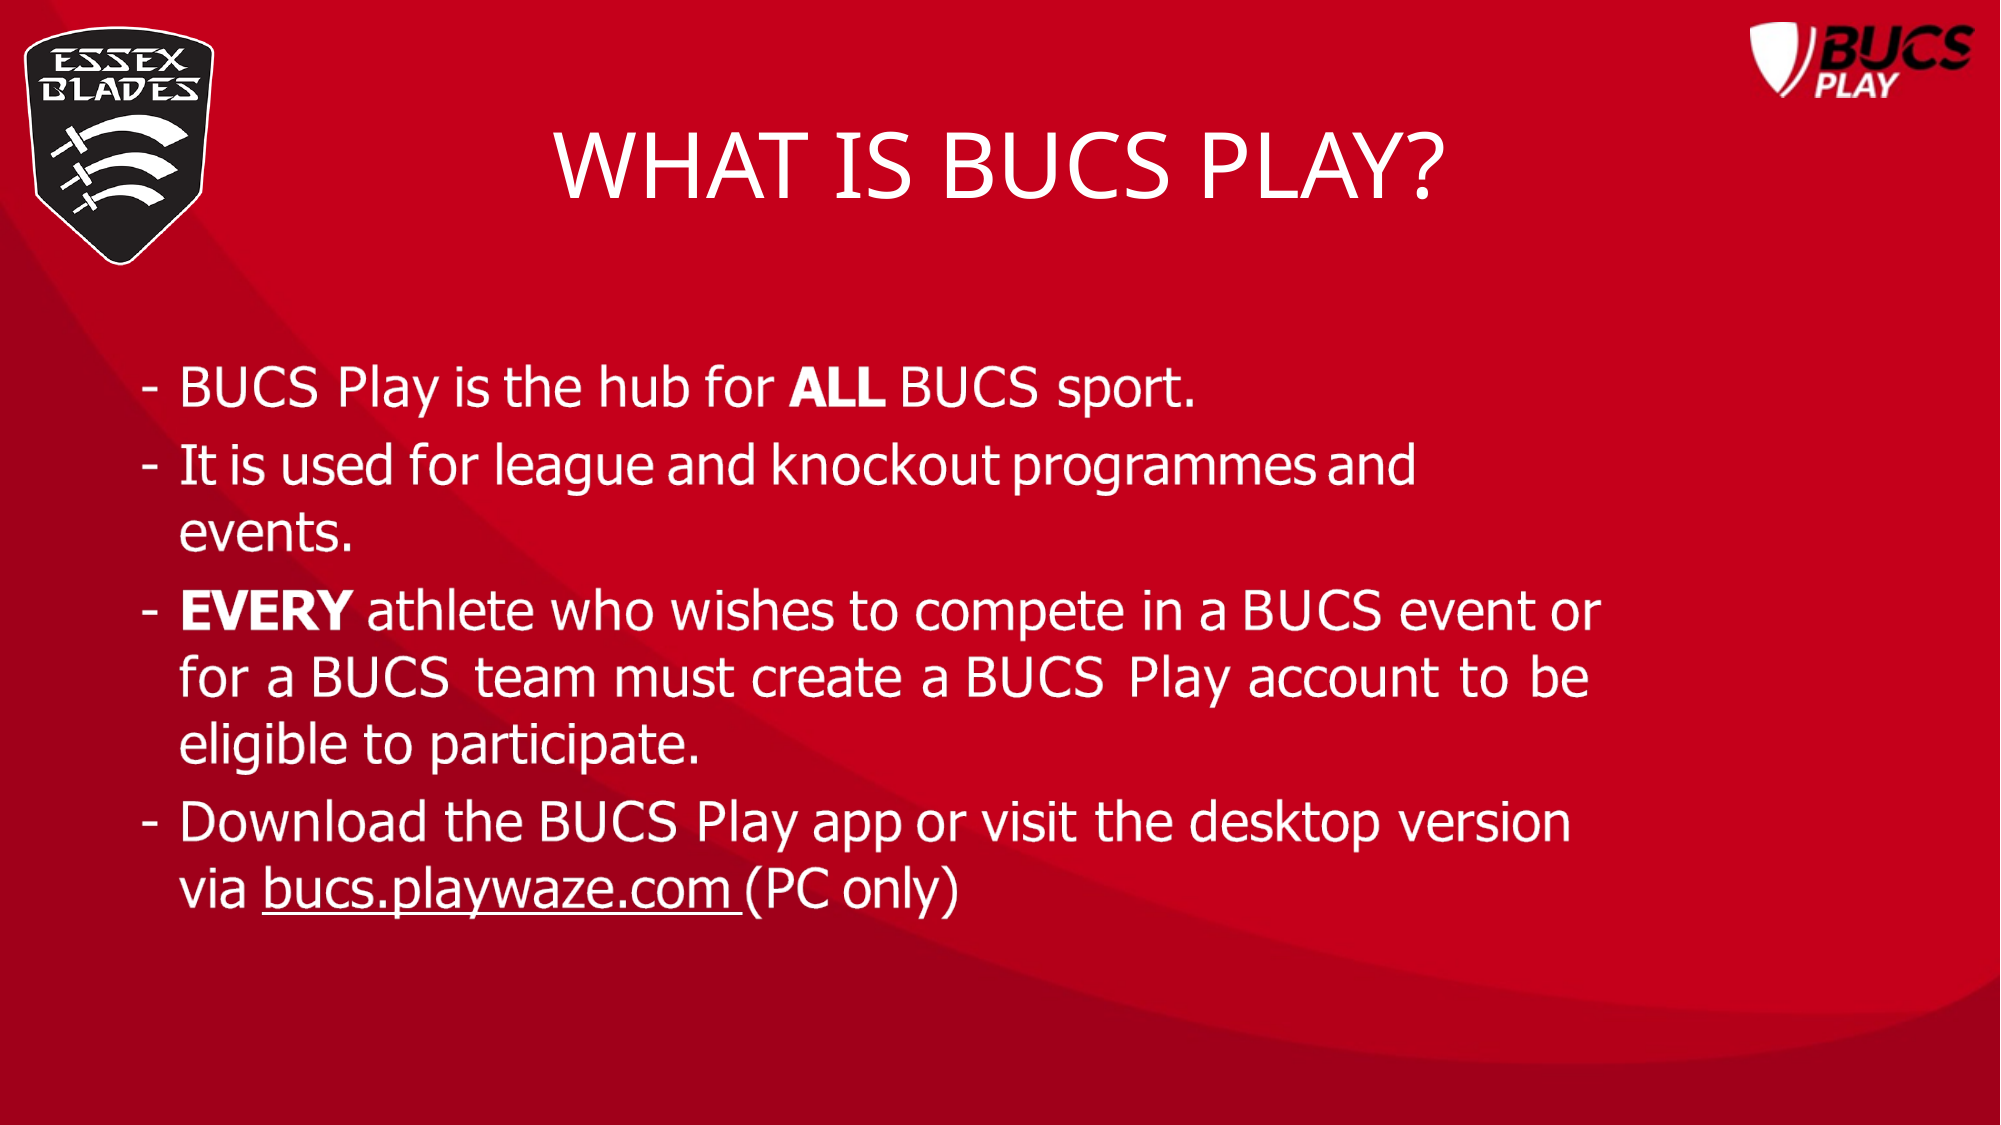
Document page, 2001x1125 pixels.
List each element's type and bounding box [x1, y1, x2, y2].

picture [106, 334, 1672, 953]
list [0, 0, 2000, 1125]
picture [0, 23, 242, 268]
picture [1750, 22, 1975, 98]
